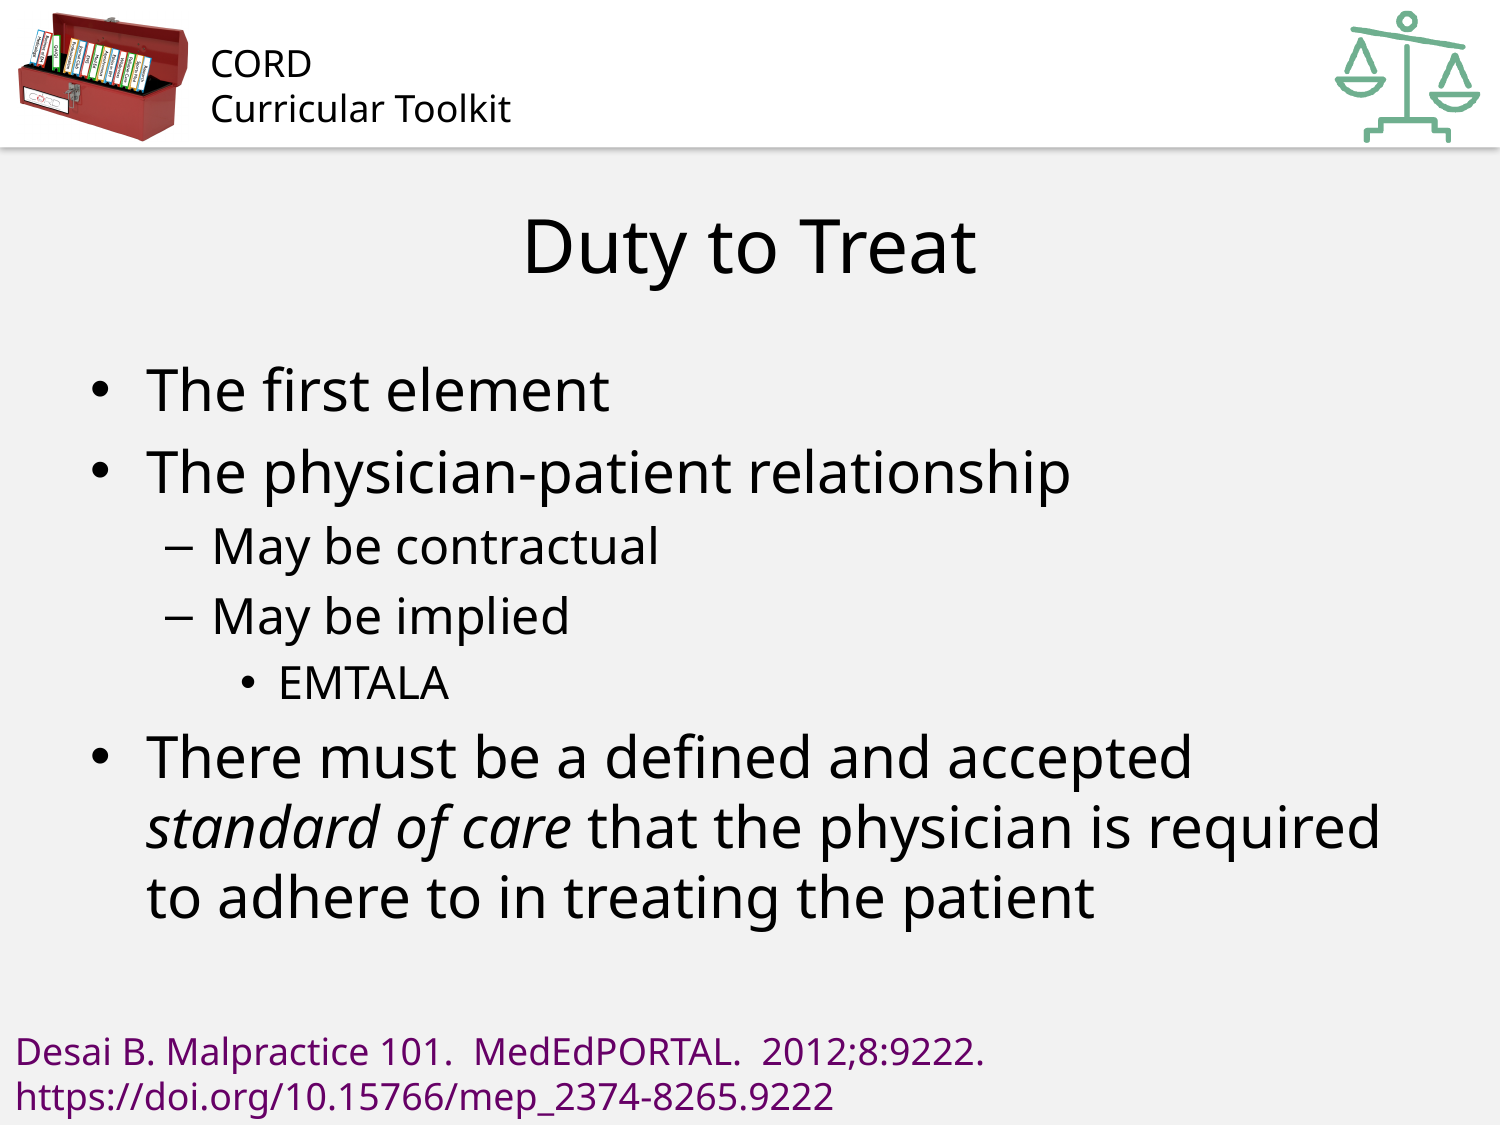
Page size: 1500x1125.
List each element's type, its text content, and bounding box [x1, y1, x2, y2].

list The first element The physician-patient relationship May be contractual May be implied EMTALA There must be a defined and accepted standard of care that the physician is required to adhere to in treating the patient [75, 345, 1425, 1020]
picture [1324, 0, 1489, 159]
text_box Desai B. Malpractice 101. MedEdPORTAL. 2012;8:9222. https://doi.org/10.15766/mep_2374-8265.9222 [0, 1020, 1250, 1125]
title Duty to Treat [75, 149, 1425, 337]
